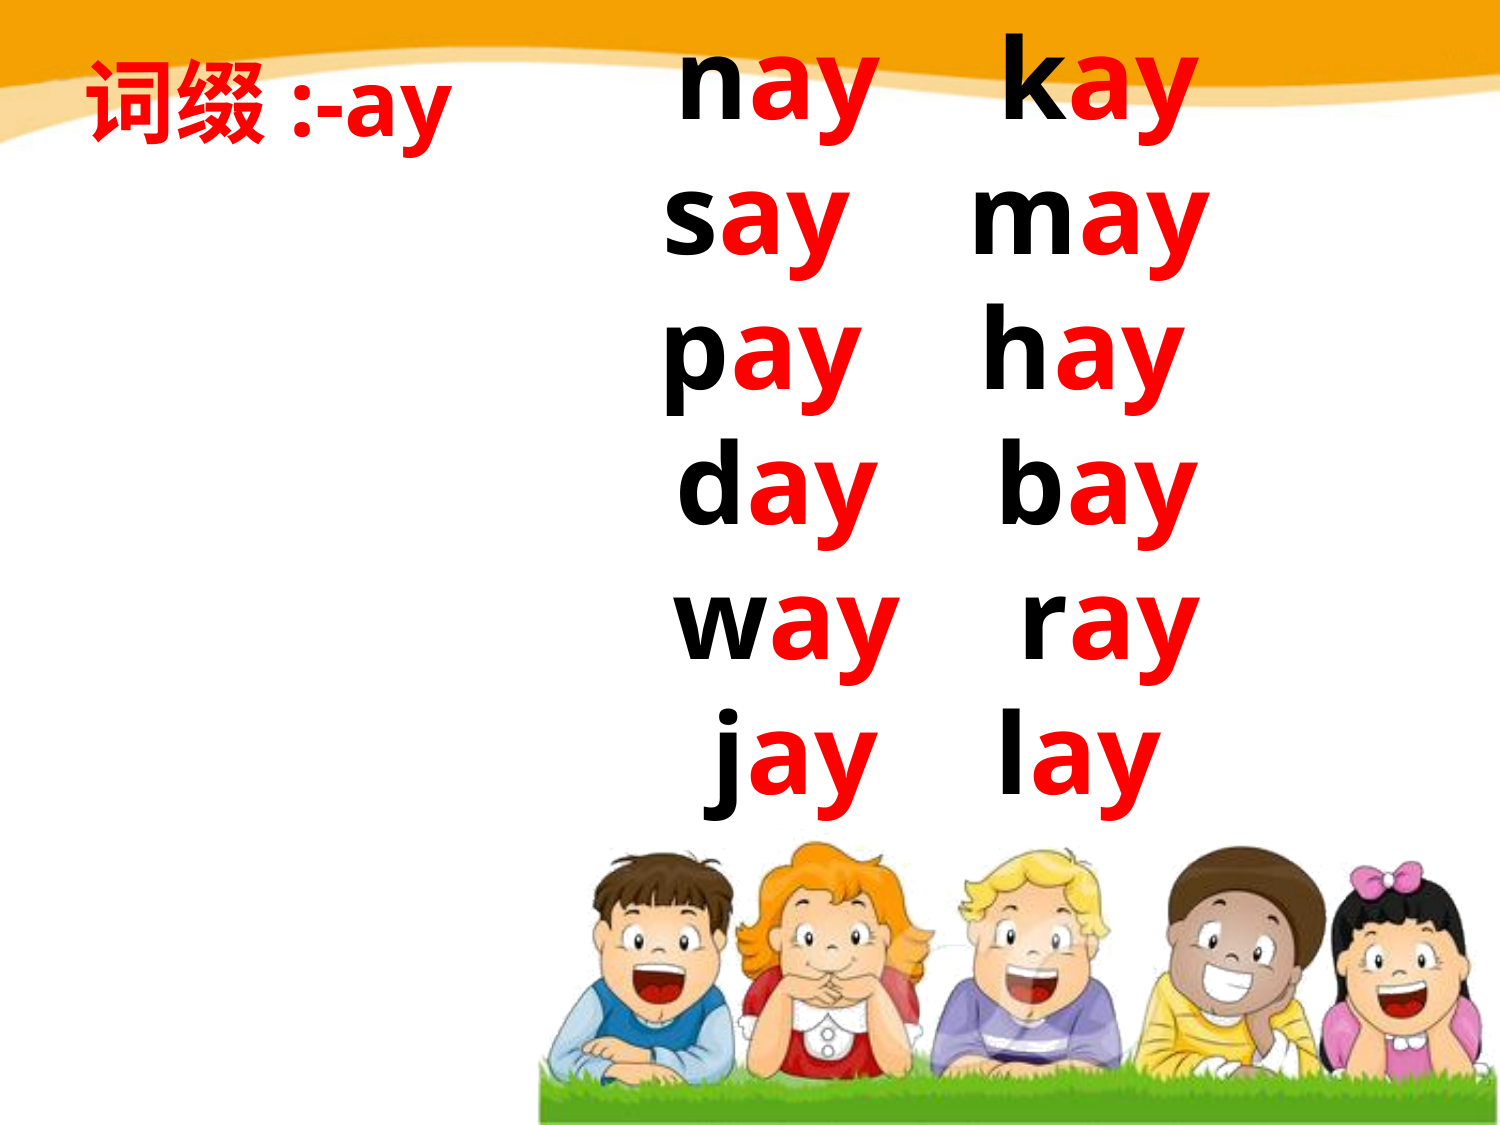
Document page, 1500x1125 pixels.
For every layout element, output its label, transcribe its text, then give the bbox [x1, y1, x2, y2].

text_box nay kay say may pay hay day bay way ray jay lay [599, 0, 1274, 825]
picture [0, 0, 1500, 1125]
text_box 词缀:-ay [68, 37, 468, 163]
